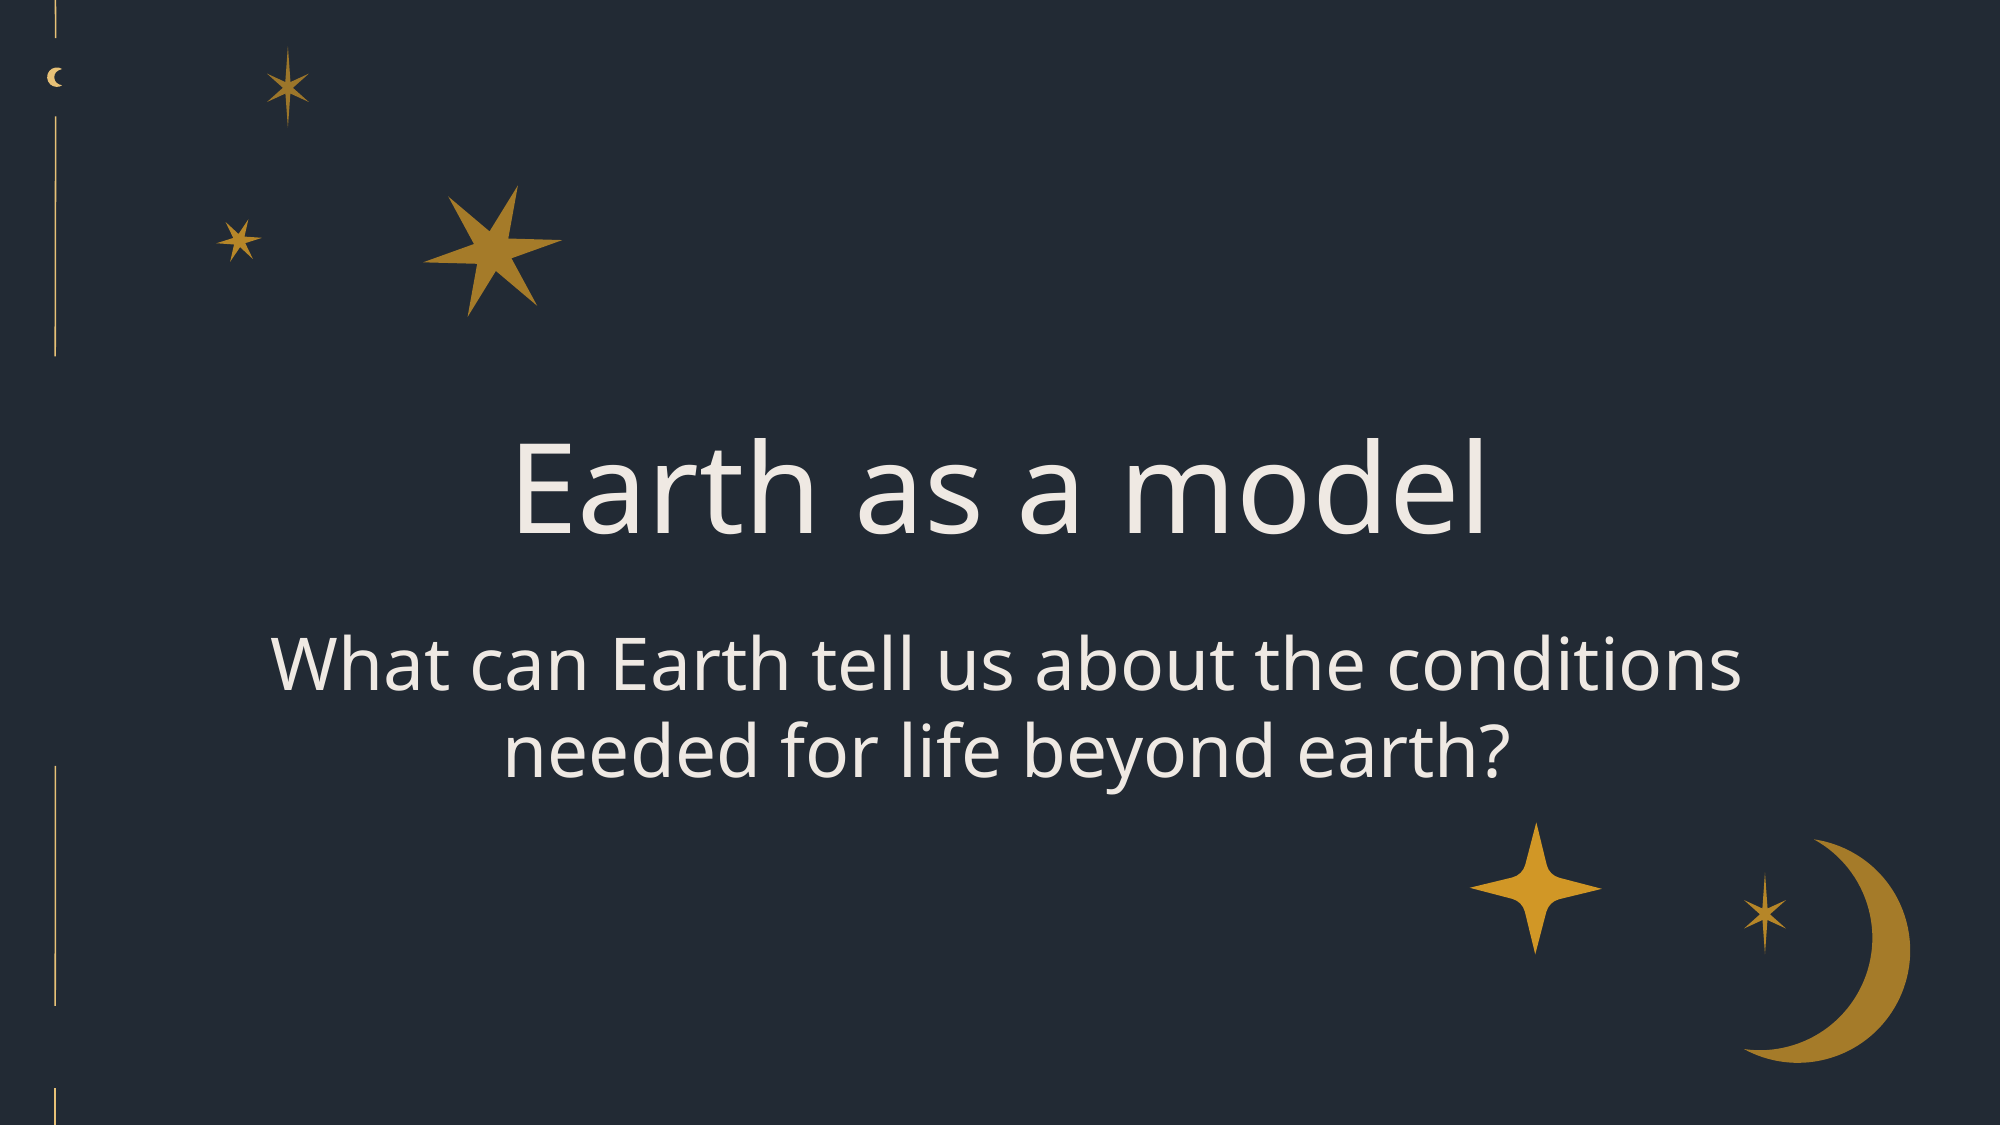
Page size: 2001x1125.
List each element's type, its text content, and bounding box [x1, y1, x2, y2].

title Earth as a model [250, 408, 1751, 617]
subtitle What can Earth tell us about the conditions needed for life beyond earth? [182, 617, 1833, 678]
